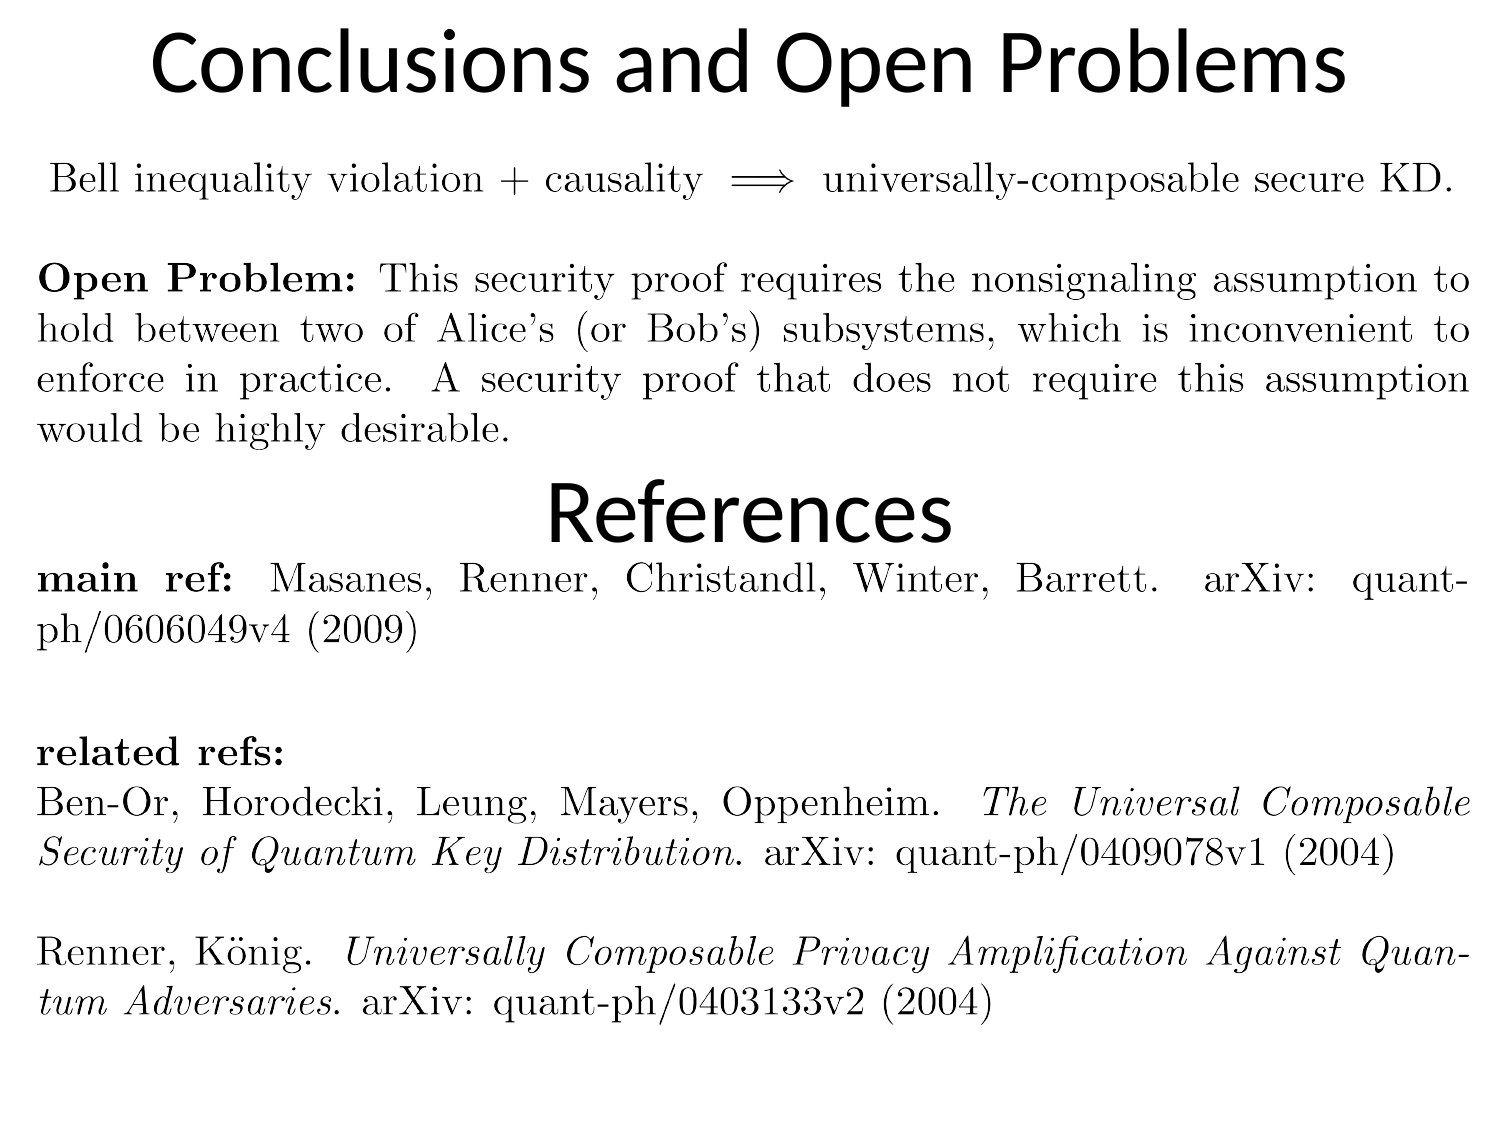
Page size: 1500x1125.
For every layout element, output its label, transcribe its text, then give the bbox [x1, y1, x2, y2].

picture [37, 562, 1468, 653]
title Conclusions and Open Problems [75, 0, 1425, 150]
picture [49, 162, 1451, 201]
text_box References [74, 460, 1425, 560]
picture [37, 735, 1470, 1026]
picture [37, 262, 1469, 451]
